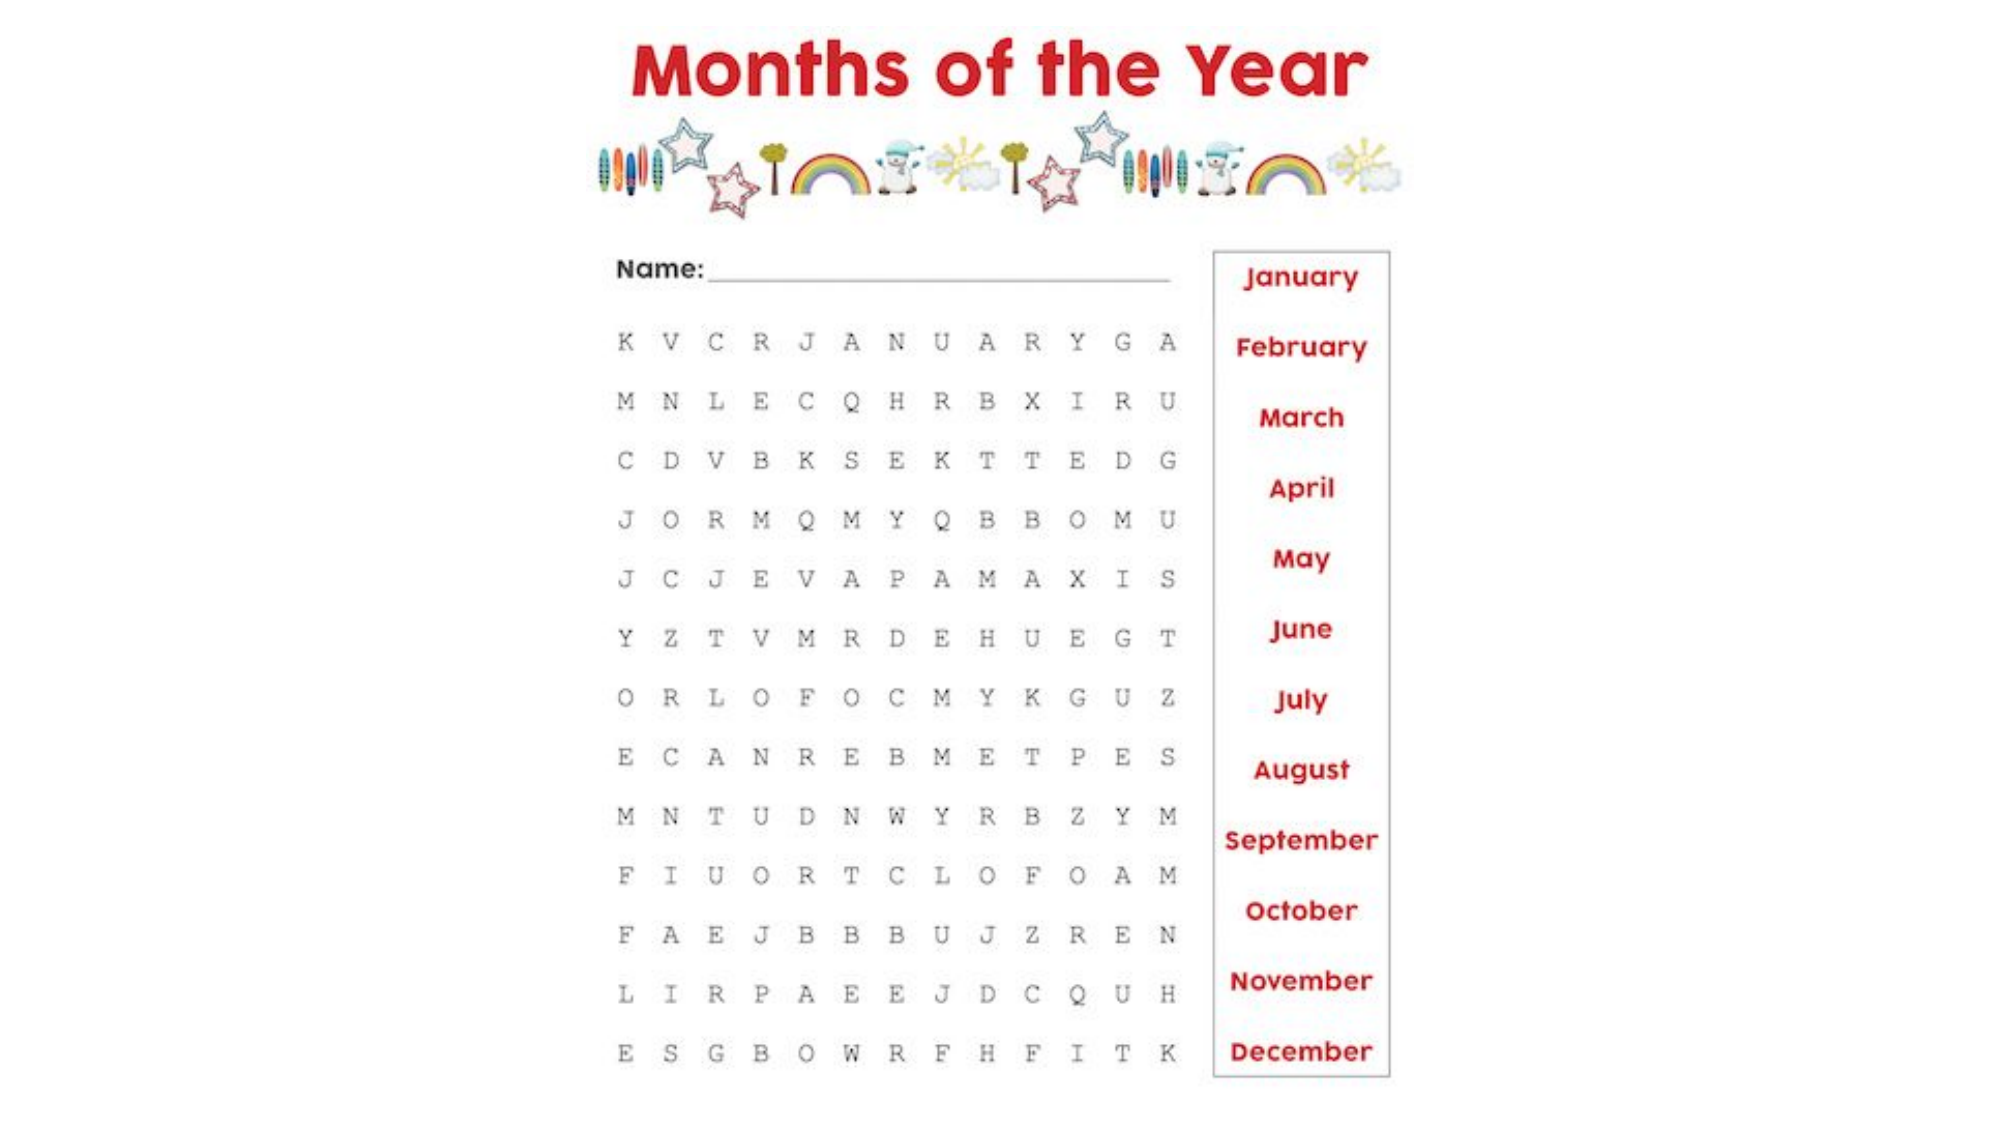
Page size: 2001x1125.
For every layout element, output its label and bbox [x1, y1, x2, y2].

list [586, 26, 1414, 1099]
